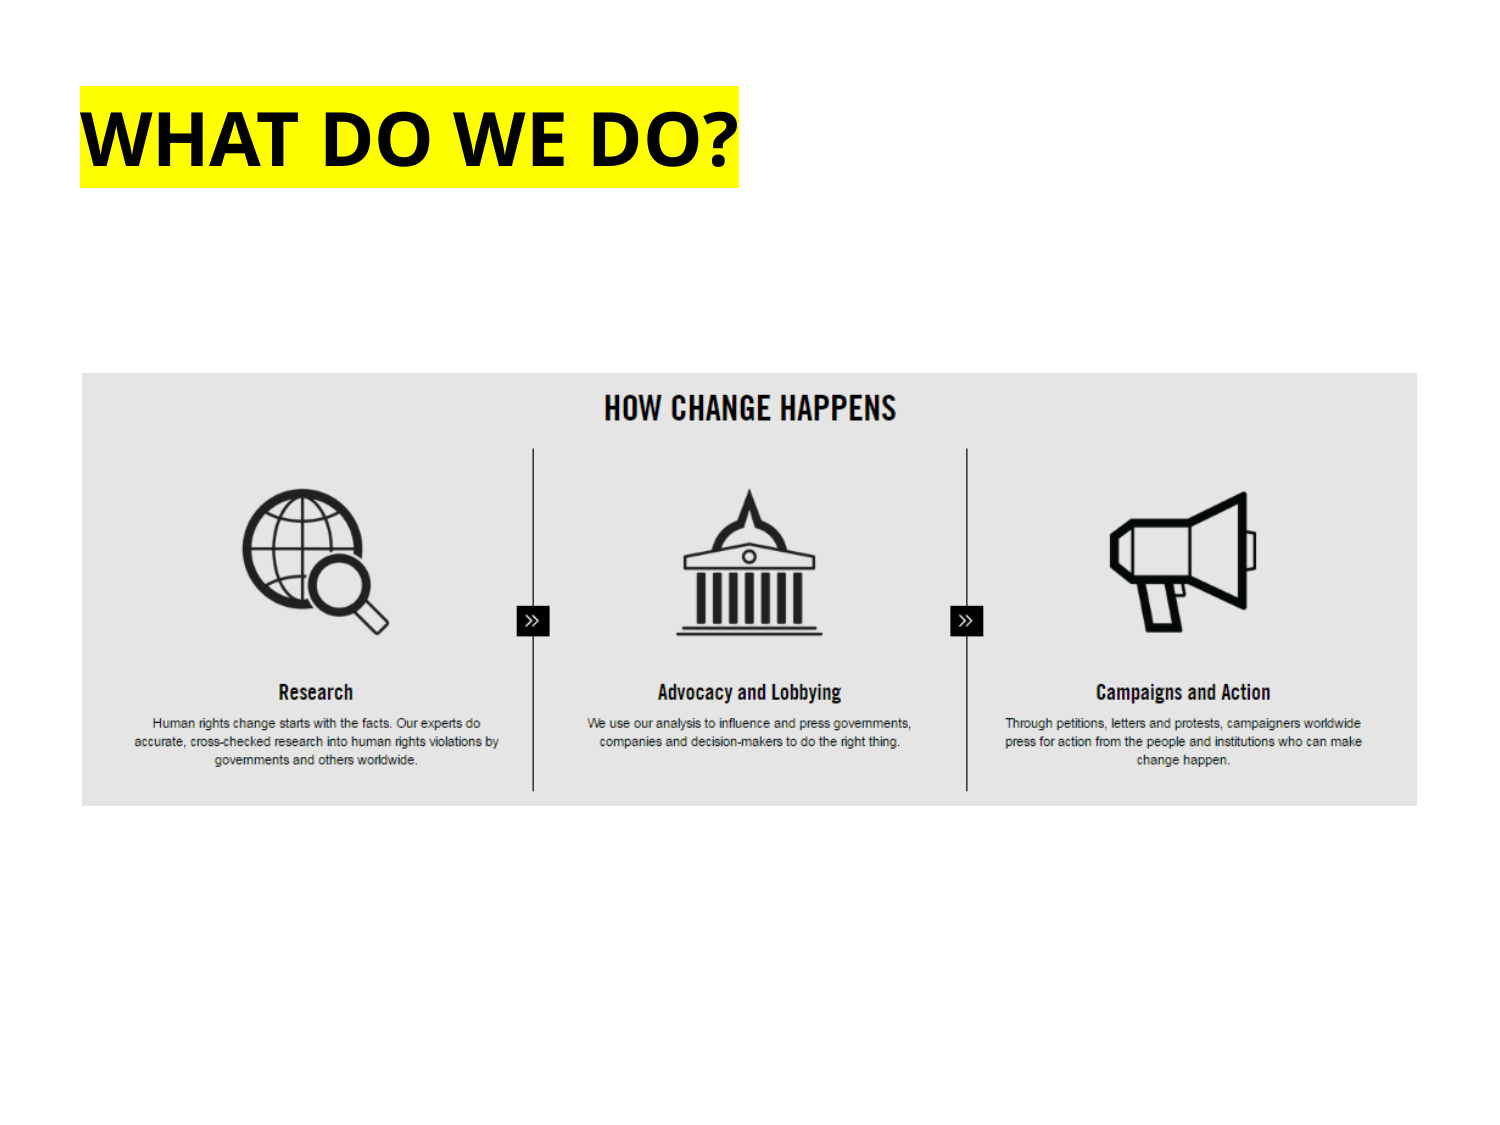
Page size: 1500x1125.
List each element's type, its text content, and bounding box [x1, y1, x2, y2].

title What do we do? [64, 72, 1359, 189]
picture [82, 373, 1417, 806]
